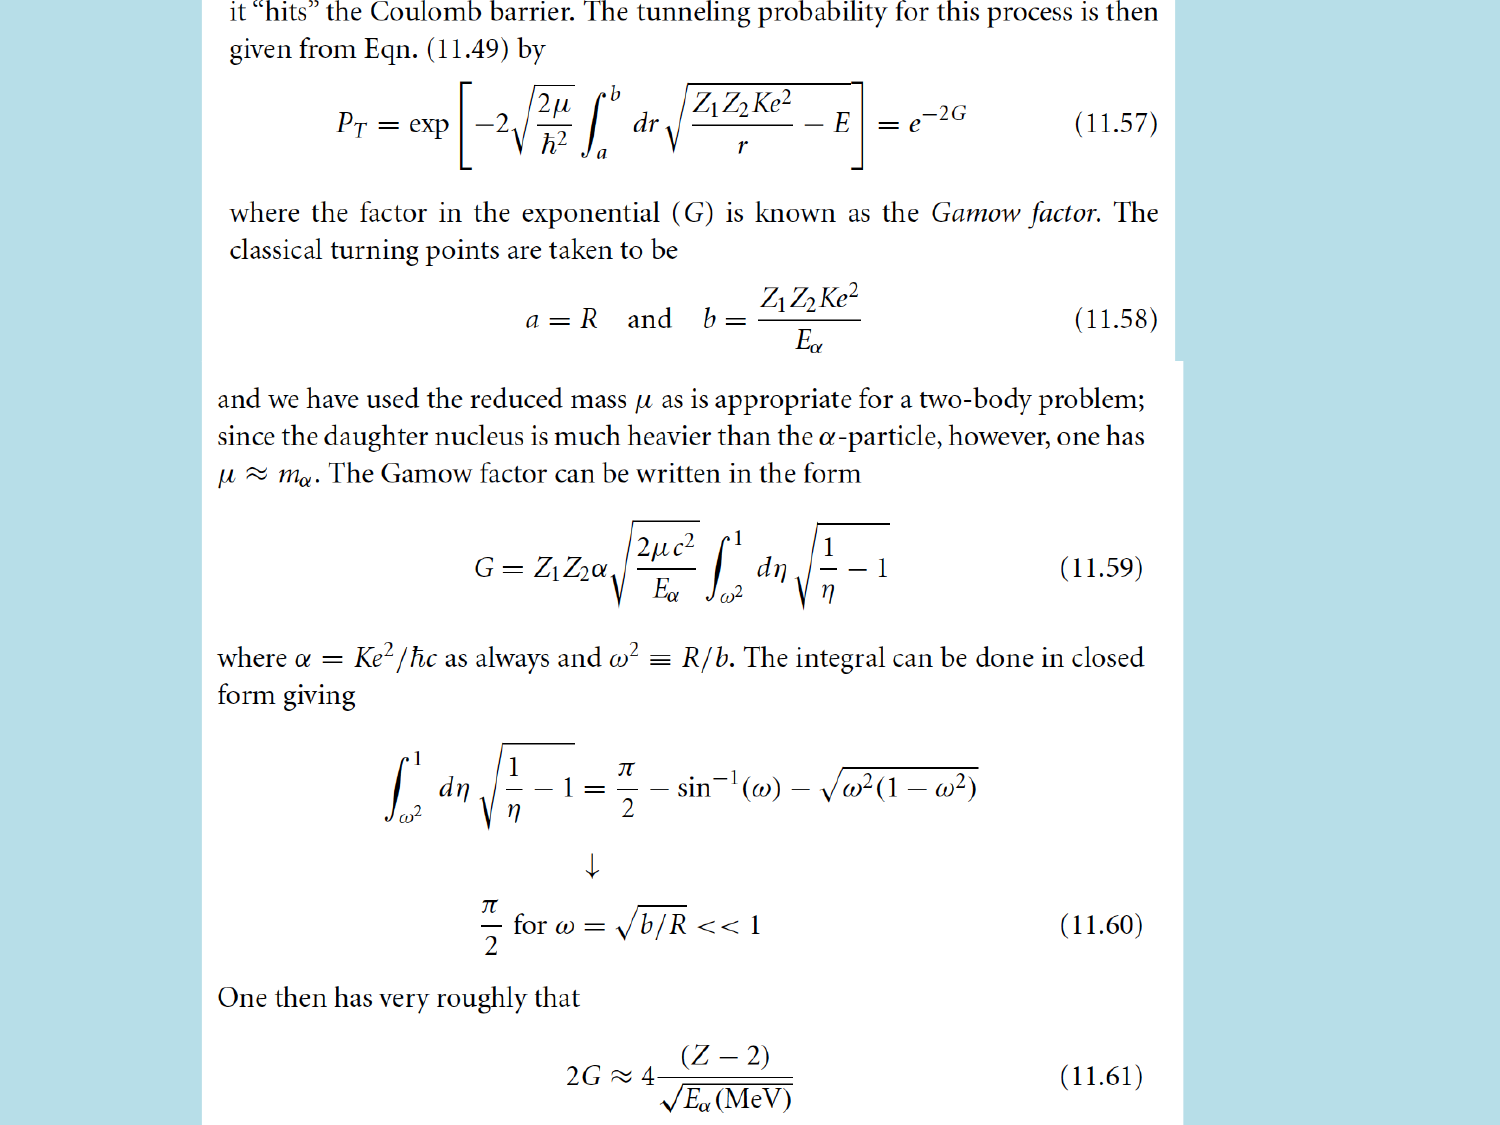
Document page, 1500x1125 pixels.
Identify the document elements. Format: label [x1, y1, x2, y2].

picture [201, 0, 1184, 1125]
